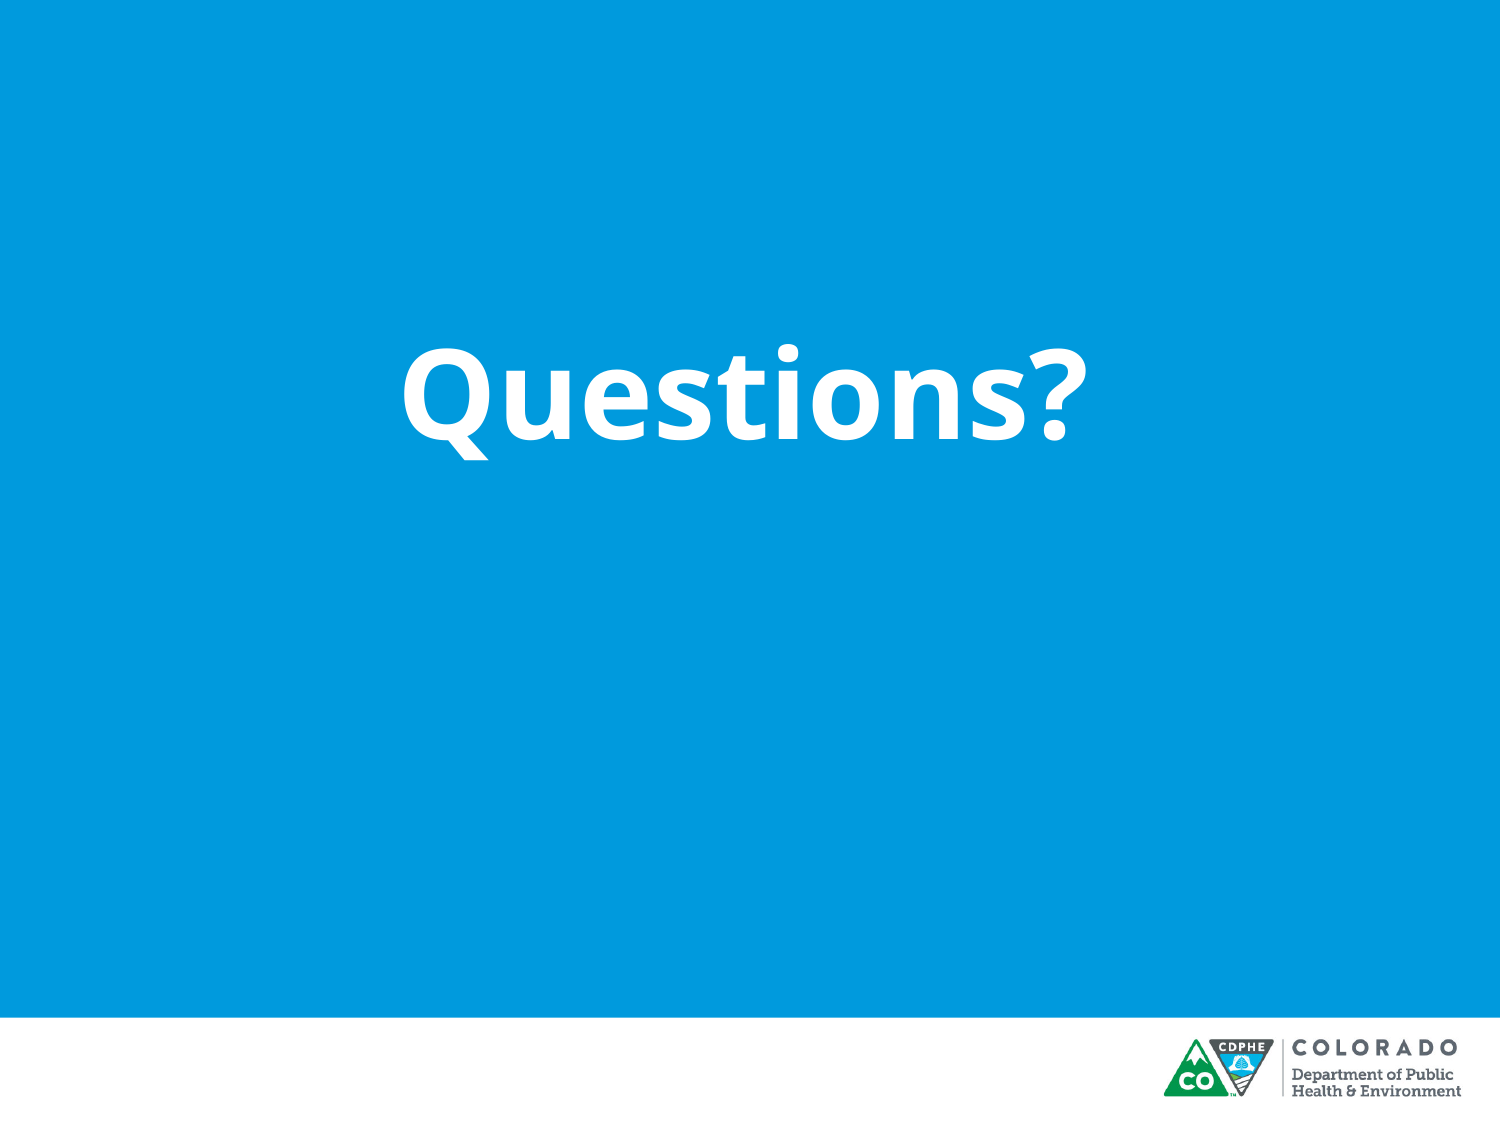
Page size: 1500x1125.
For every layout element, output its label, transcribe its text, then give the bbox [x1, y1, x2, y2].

text_box [0, 0, 1500, 1018]
picture [1162, 1037, 1463, 1098]
list Questions? [50, 306, 1438, 708]
